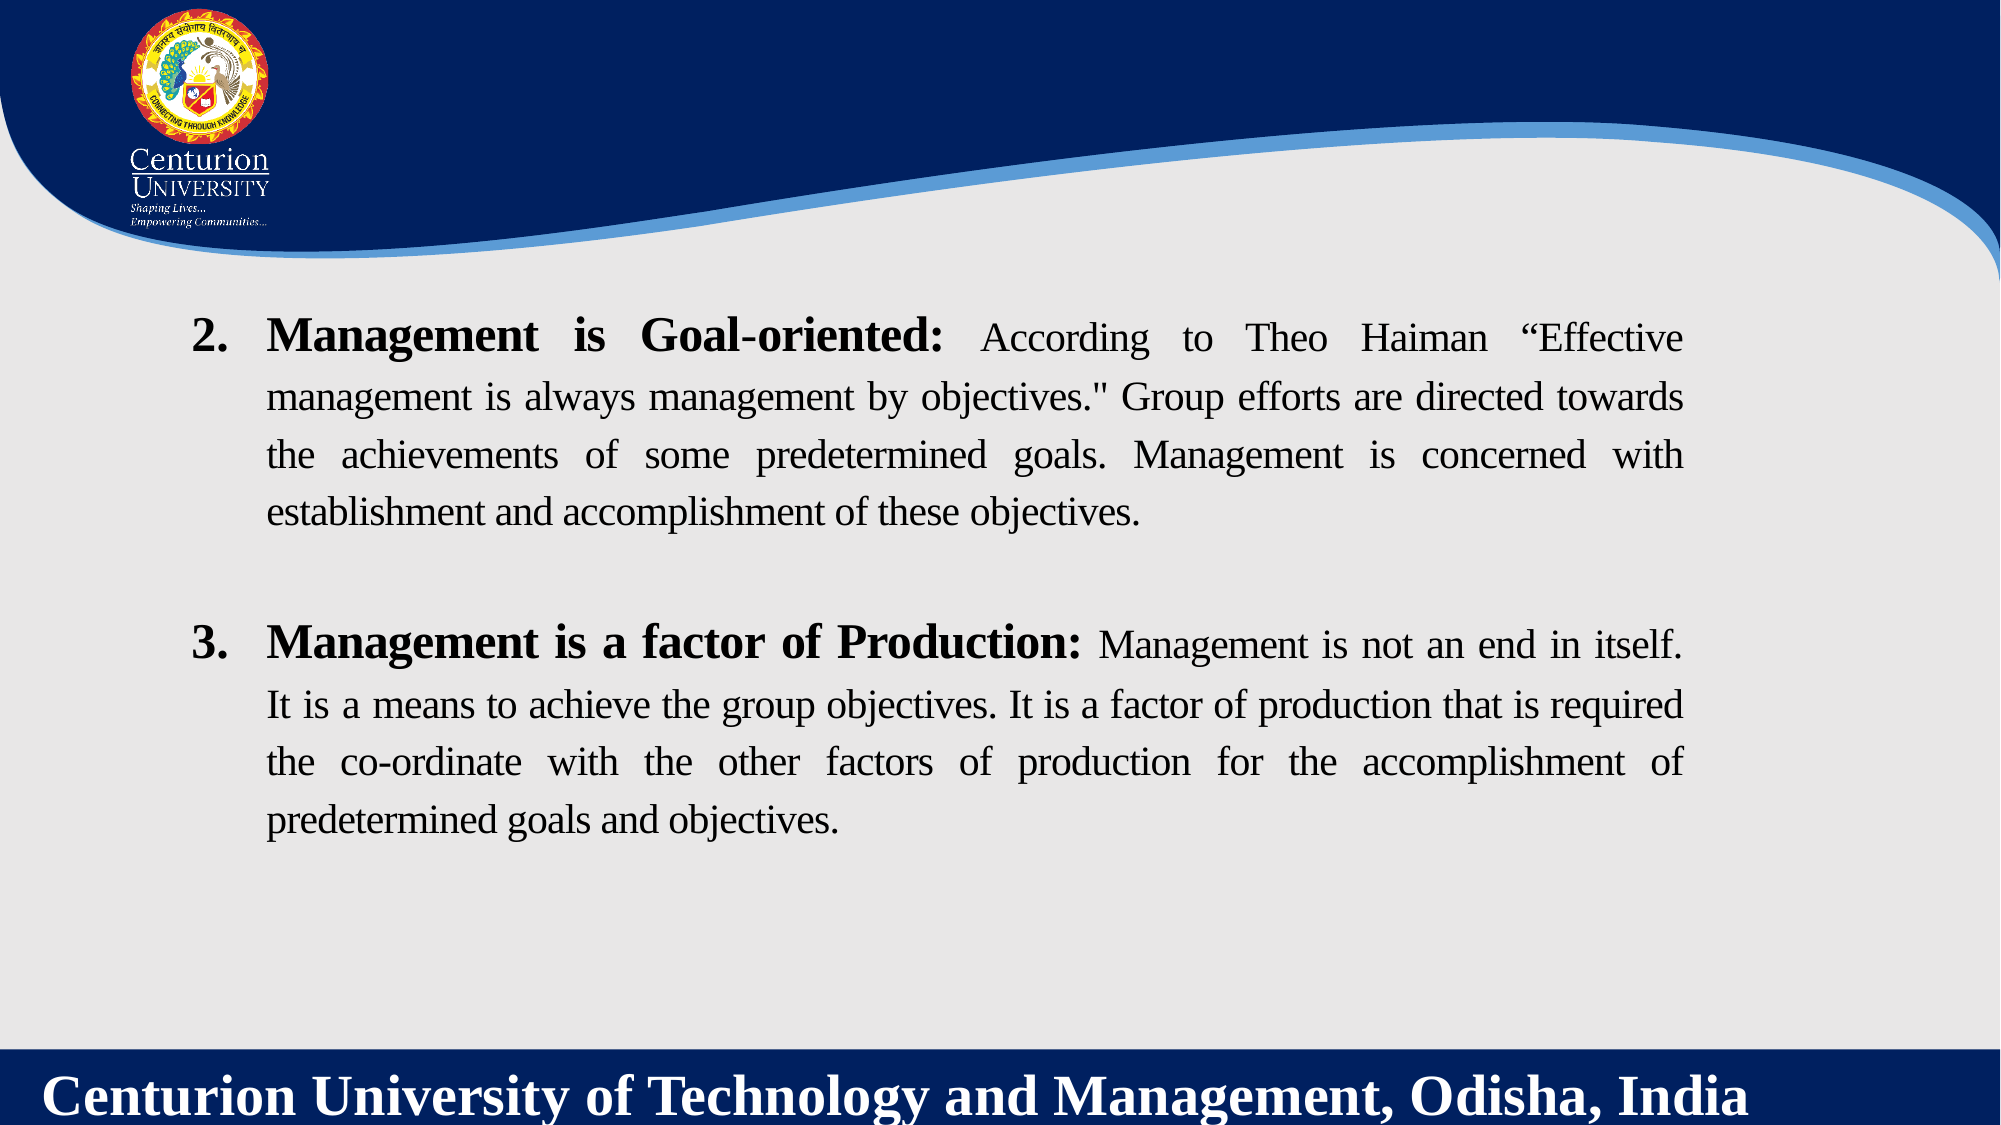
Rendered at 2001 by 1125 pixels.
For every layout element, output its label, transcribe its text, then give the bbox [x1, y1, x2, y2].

text_box Management is Goal-oriented: According to Theo Haiman “Effective management is always management by objectives." Group efforts are directed towards the achievements of some predetermined goals. Management is concerned with establishment and accomplishment of these objectives. Management is a factor of Production: Management is not an end in itself. It is a means to achieve the group objectives. It is a factor of production that is required the co-ordinate with the other factors of production for the accomplishment of predetermined goals and objectives. [176, 285, 1792, 849]
picture [126, 5, 272, 231]
